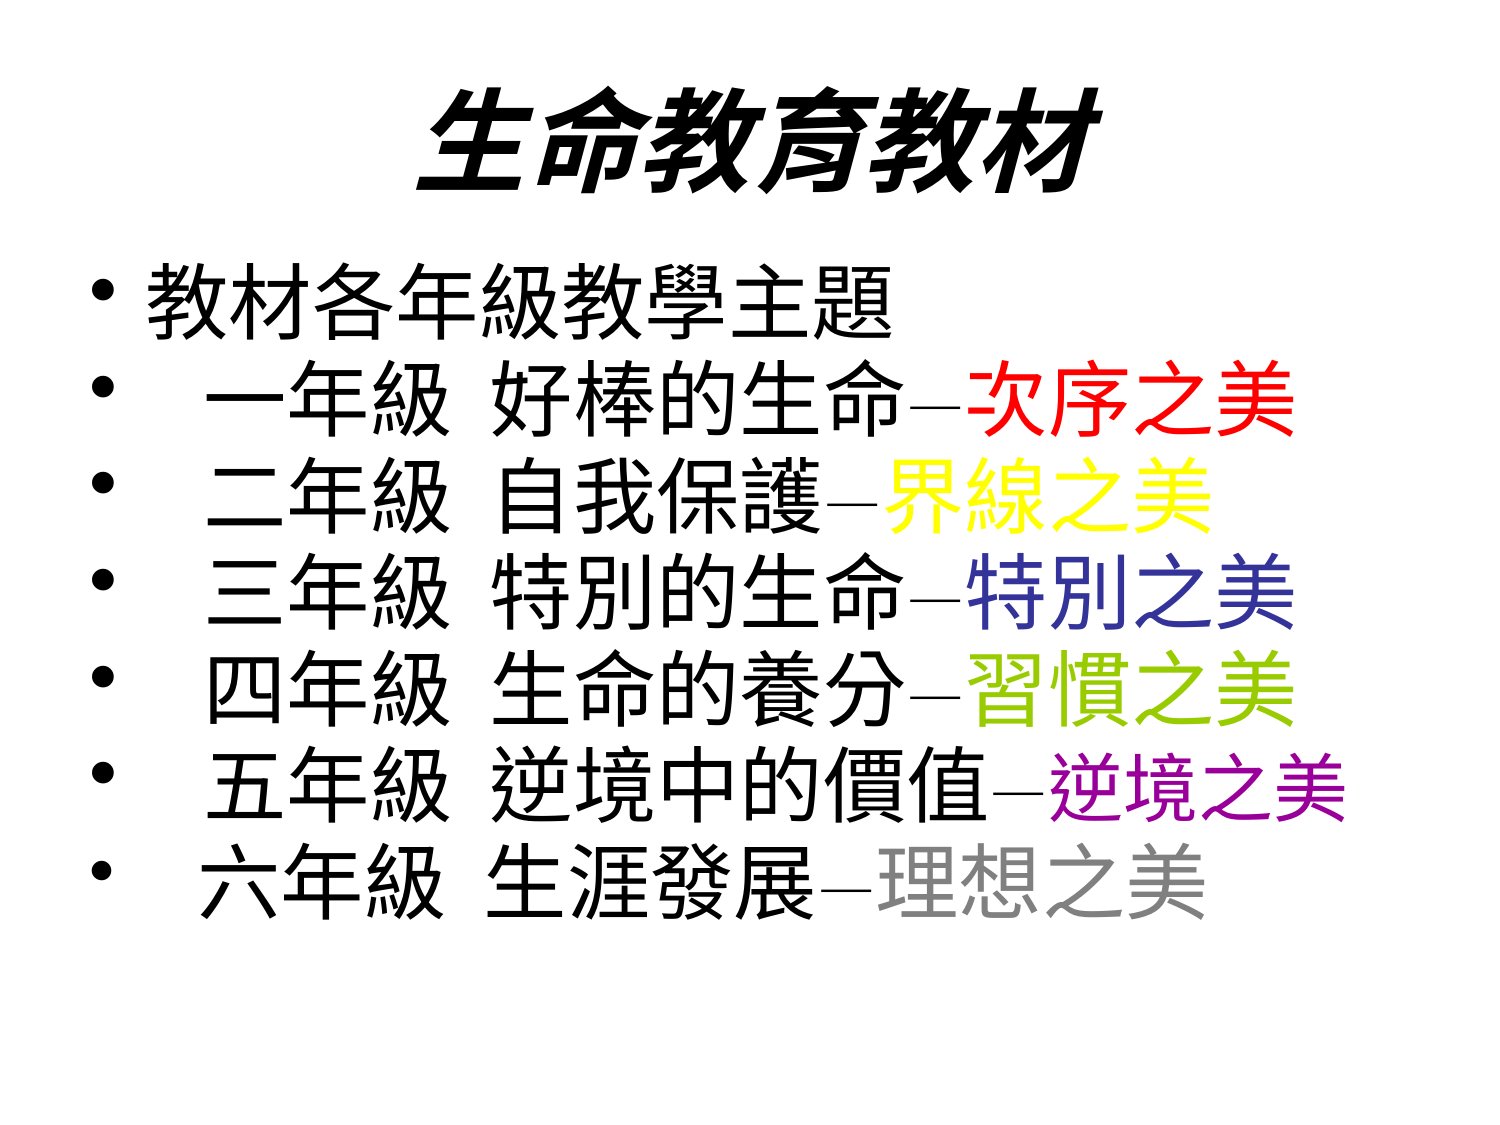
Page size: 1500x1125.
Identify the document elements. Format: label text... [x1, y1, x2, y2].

title 生命教育教材 [75, 45, 1425, 233]
list 教材各年級教學主題 一年級 好棒的生命—次序之美 二年級 自我保護—界線之美 三年級 特別的生命—特別之美 四年級 生命的養分—習慣之美 五年級 逆境中的價值—逆境之美 六年級 生涯發展—理想之美 [75, 262, 1425, 1005]
